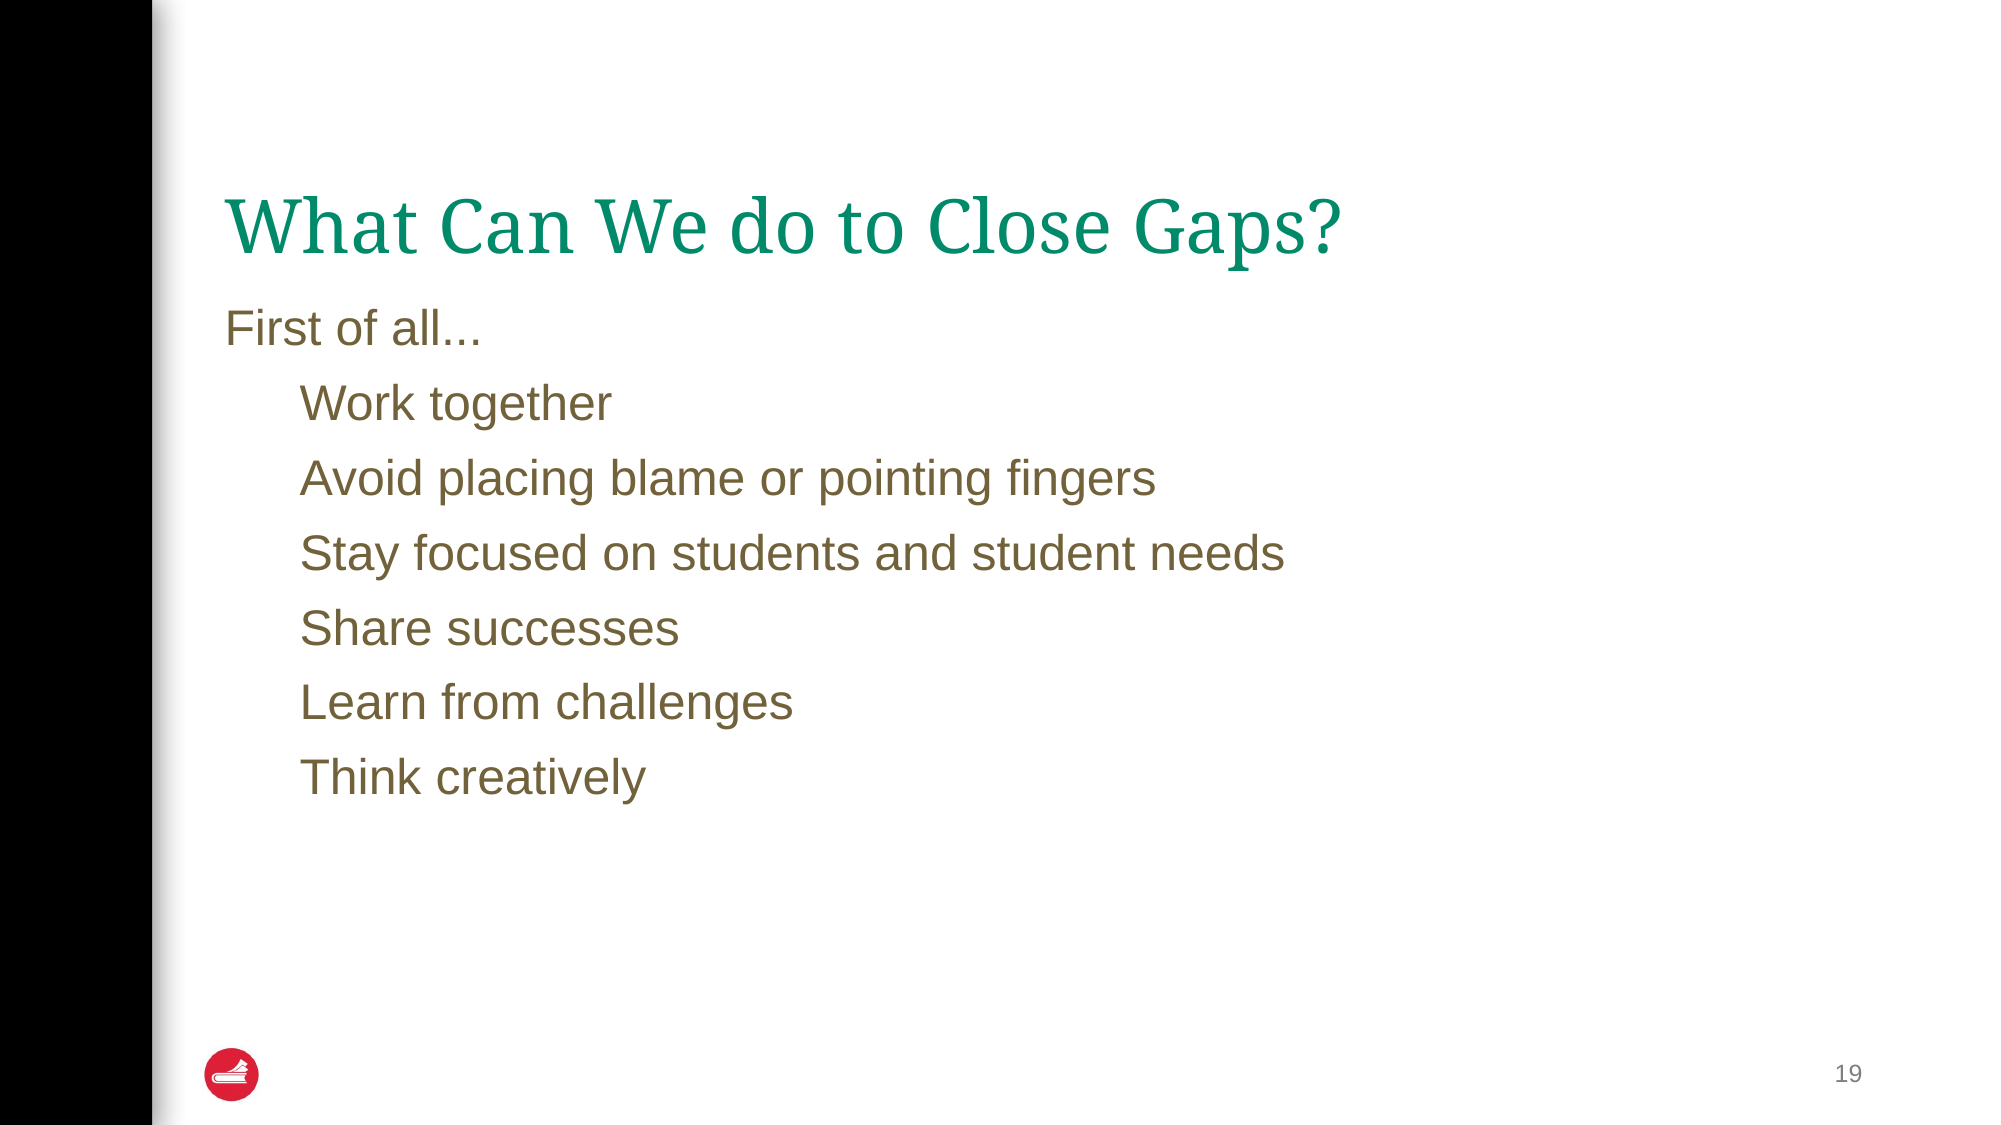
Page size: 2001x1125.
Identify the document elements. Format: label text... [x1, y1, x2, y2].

list First of all... Work together Avoid placing blame or pointing fingers Stay focused on students and student needs Share successes Learn from challenges Think creatively [209, 294, 1860, 1020]
slide_number 19 [1712, 1042, 1863, 1103]
title What Can We do to Close Gaps? [209, 59, 1858, 278]
picture [202, 1046, 260, 1103]
